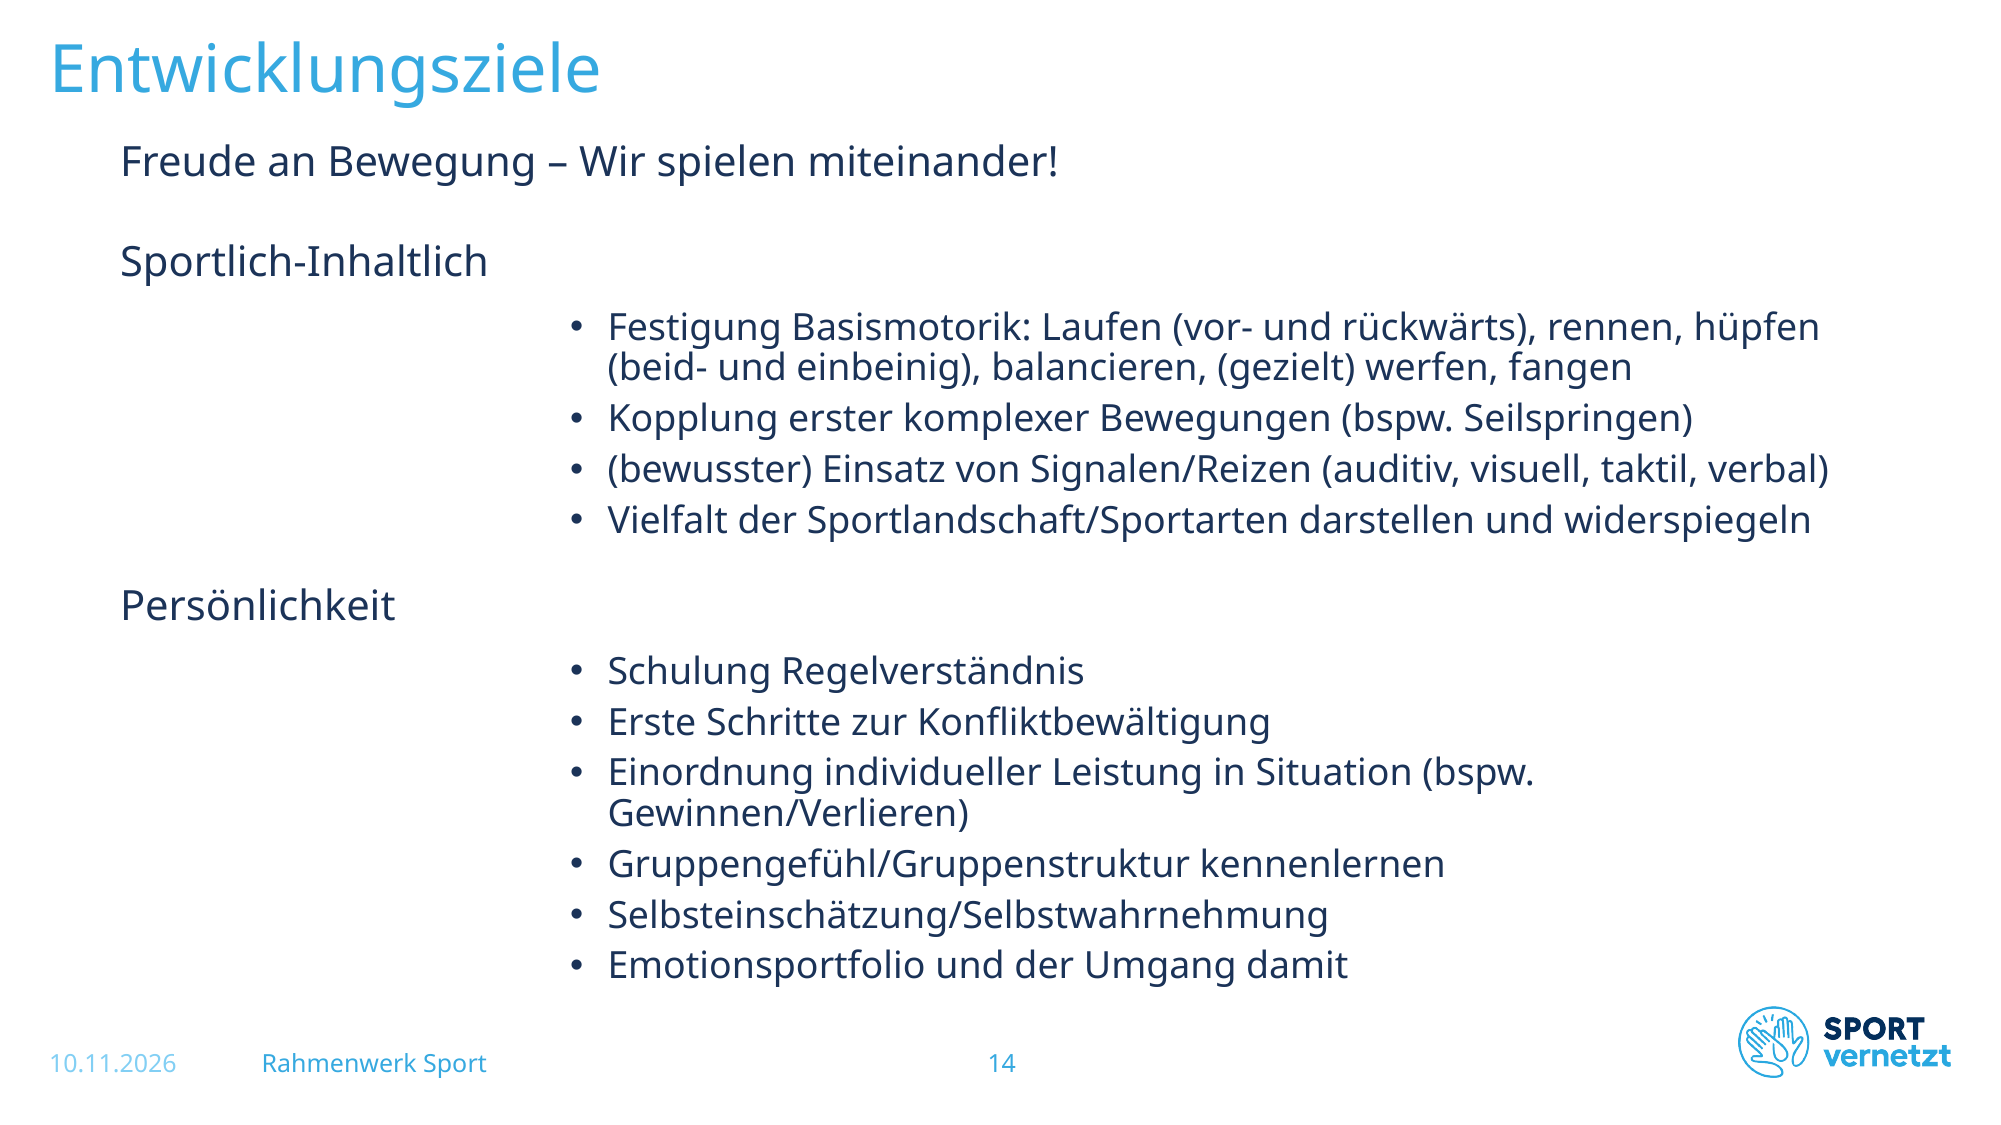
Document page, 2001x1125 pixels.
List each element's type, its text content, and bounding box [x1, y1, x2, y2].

footer Rahmenwerk Sport [261, 1045, 959, 1082]
picture [1738, 1006, 1951, 1078]
slide_number 14 [971, 1045, 1032, 1082]
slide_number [49, 1045, 248, 1082]
list Freude an Bewegung – Wir spielen miteinander! Sportlich-Inhaltlich Festigung Basismotorik: Laufen (vor- und rückwärts), rennen, hüpfen (beid- und einbeinig), balancieren, (gezielt) werfen, fangen Kopplung erster komplexer Bewegungen (bspw. Seilspringen) (bewusster) Einsatz von Signalen/Reizen (auditiv, visuell, taktil, verbal) Vielfalt der Sportlandschaft/Sportarten darstellen und widerspiegeln Persönlichkeit Schulung Regelverständnis Erste Schritte zur Konfliktbewältigung Einordnung individueller Leistung in Situation (bspw. Gewinnen/Verlieren) Gruppengefühl/Gruppenstruktur kennenlernen Selbsteinschätzung/Selbstwahrnehmung Emotionsportfolio und der Umgang damit [120, 135, 1886, 989]
title Entwicklungsziele [49, 34, 1954, 135]
